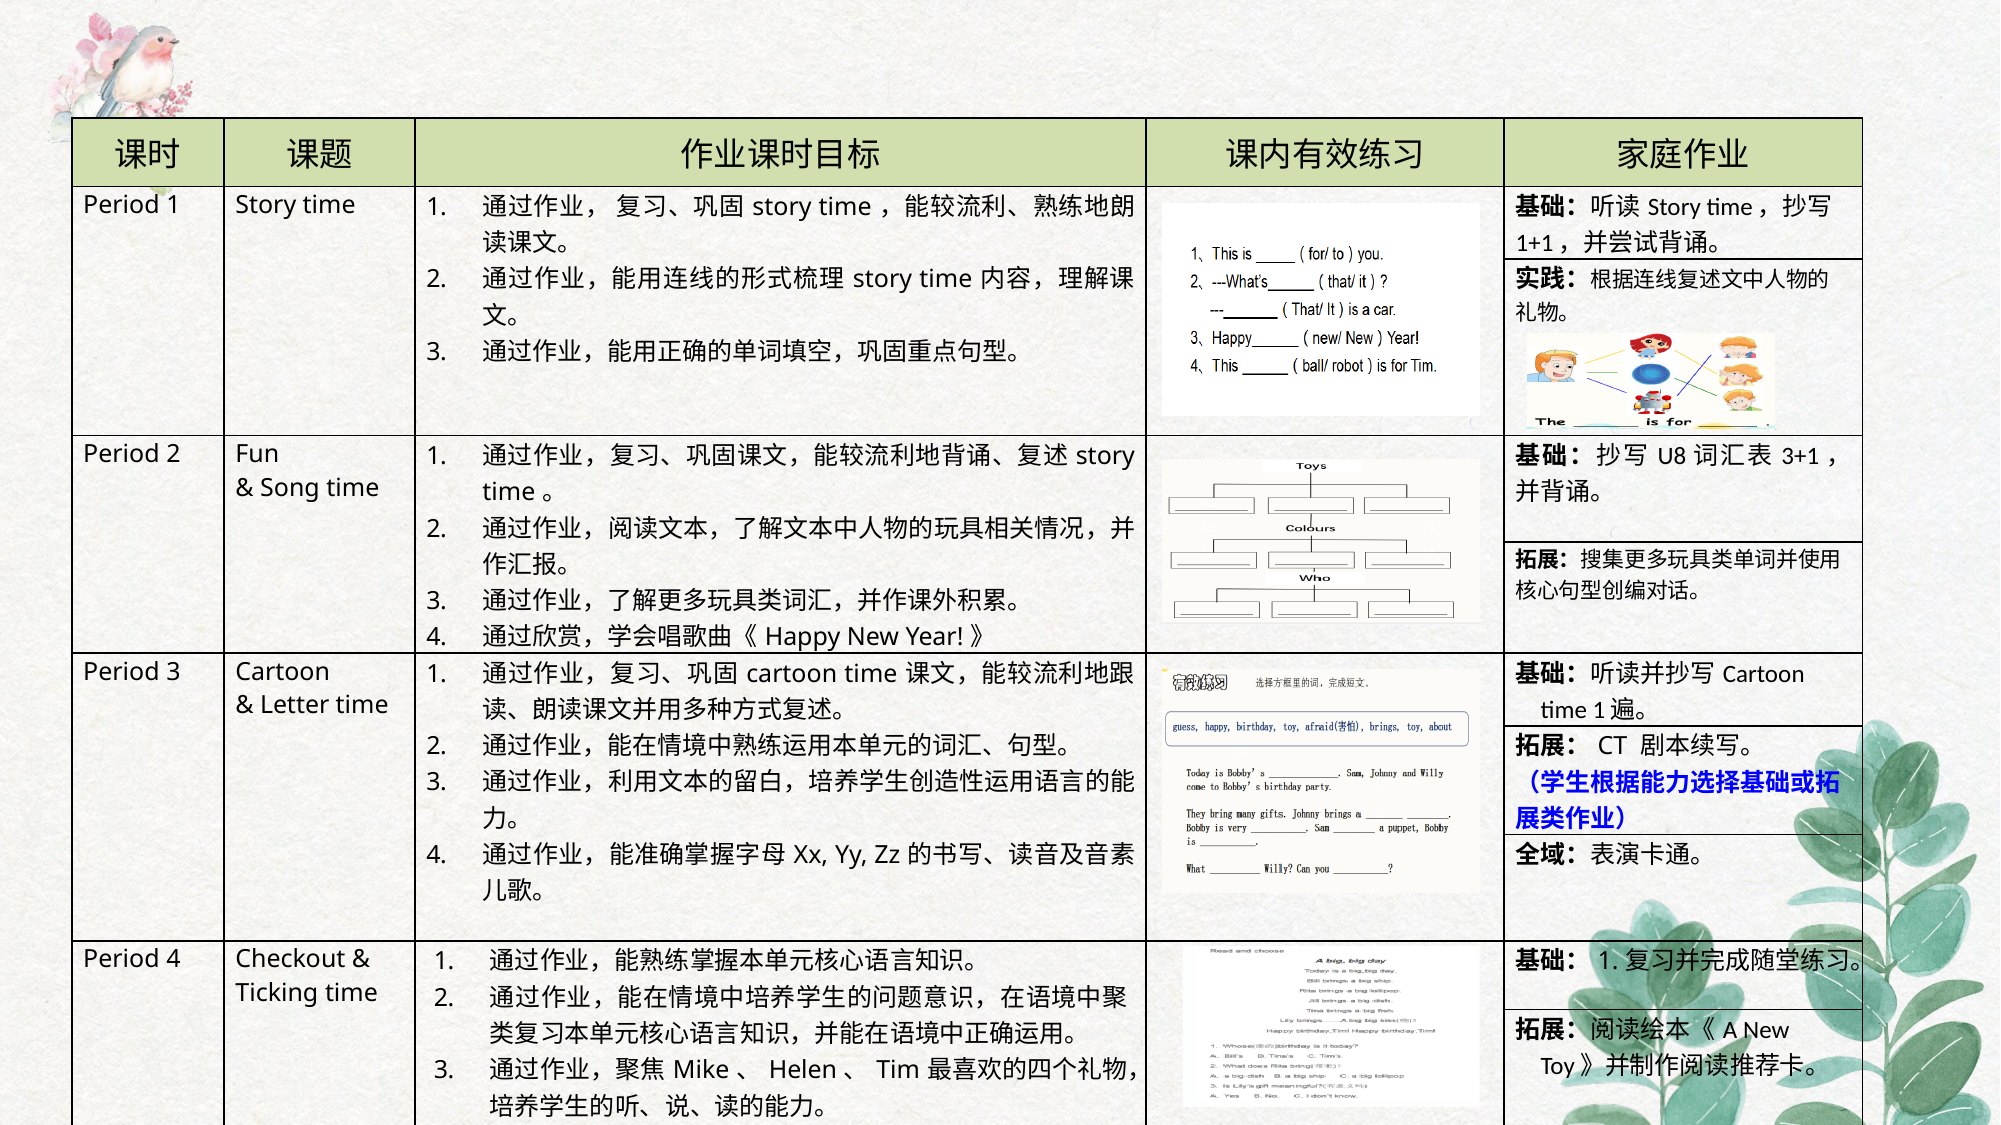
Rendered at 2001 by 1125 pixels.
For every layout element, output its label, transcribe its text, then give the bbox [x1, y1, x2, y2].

table_cell Period 2 [73, 436, 223, 652]
picture [1162, 459, 1480, 625]
table_cell 基础：1.复习并完成随堂练习。 [1505, 942, 1510, 1009]
table_header 课时 [73, 119, 223, 186]
table_cell Checkout & Ticking time [225, 942, 414, 1125]
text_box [36, 23, 214, 182]
table_cell [1147, 436, 1503, 652]
table_cell Period 4 [73, 942, 223, 1125]
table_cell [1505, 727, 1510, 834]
table_cell [1147, 942, 1503, 1125]
table_cell Fun & Song time [225, 436, 414, 652]
table_cell Period 1 [73, 187, 223, 435]
table_cell 基础：听读Story time，抄写1+1，并尝试背诵。 [1505, 187, 1862, 258]
table_header 课内有效练习 [1147, 119, 1503, 186]
picture [1527, 333, 1775, 430]
table_header 作业课时目标 [416, 119, 1145, 186]
table_cell 基础：听读并抄写Cartoon time 1遍。 [1505, 654, 1736, 725]
table_cell [1147, 654, 1503, 940]
table_cell 拓展：阅读绘本《A New Toy》并制作阅读推荐卡。 [1505, 1010, 1510, 1125]
table_cell Story time [225, 187, 414, 435]
table_cell 通过作业，复习、巩固cartoon time课文，能较流利地跟读、朗读课文并用多种方式复述。 通过作业，能在情境中熟练运用本单元的词汇、句型。 通过作业，利用文本的留白，培养学生创造性运用语言的能力。 通过作业，能准确掌握字母Xx, Yy, Zz的书写、读音及音素儿歌。 [416, 654, 1145, 940]
table_cell 基础：抄写U8词汇表3+1，并背诵。 [1505, 436, 1862, 541]
table_header 家庭作业 [1505, 119, 1862, 186]
table_cell 全域：表演卡通。 [1505, 835, 1510, 940]
table_cell 实践：根据连线复述文中人物的礼物。 [1505, 260, 1862, 435]
picture [0, 0, 2000, 1125]
table_cell 通过作业，能熟练掌握本单元核心语言知识。 通过作业，能在情境中培养学生的问题意识，在语境中聚类复习本单元核心语言知识，并能在语境中正确运用。 通过作业，聚焦Mike、Helen、Tim最喜欢的四个礼物，培养学生的听、说、读的能力。 通过作业，丰厚学生阅读素养。 [416, 942, 1145, 1125]
table_cell 通过作业， 复习、巩固story time，能较流利、熟练地朗读课文。 通过作业，能用连线的形式梳理story time内容，理解课文。 通过作业，能用正确的单词填空，巩固重点句型。 [416, 187, 1145, 435]
picture [1162, 669, 1480, 893]
table_cell 拓展：搜集更多玩具类单词并使用核心句型创编对话。 [1505, 543, 1736, 652]
table_header 课题 [225, 119, 414, 186]
picture [1182, 946, 1480, 1107]
table_cell Period 3 [73, 654, 223, 940]
picture [1162, 203, 1480, 416]
table_cell [1147, 187, 1503, 435]
table_cell Cartoon & Letter time [225, 654, 414, 940]
table_cell 通过作业，复习、巩固课文，能较流利地背诵、复述story time。 通过作业，阅读文本，了解文本中人物的玩具相关情况，并作汇报。 通过作业，了解更多玩具类词汇，并作课外积累。 通过欣赏，学会唱歌曲《Happy New Year!》 [416, 436, 1145, 652]
